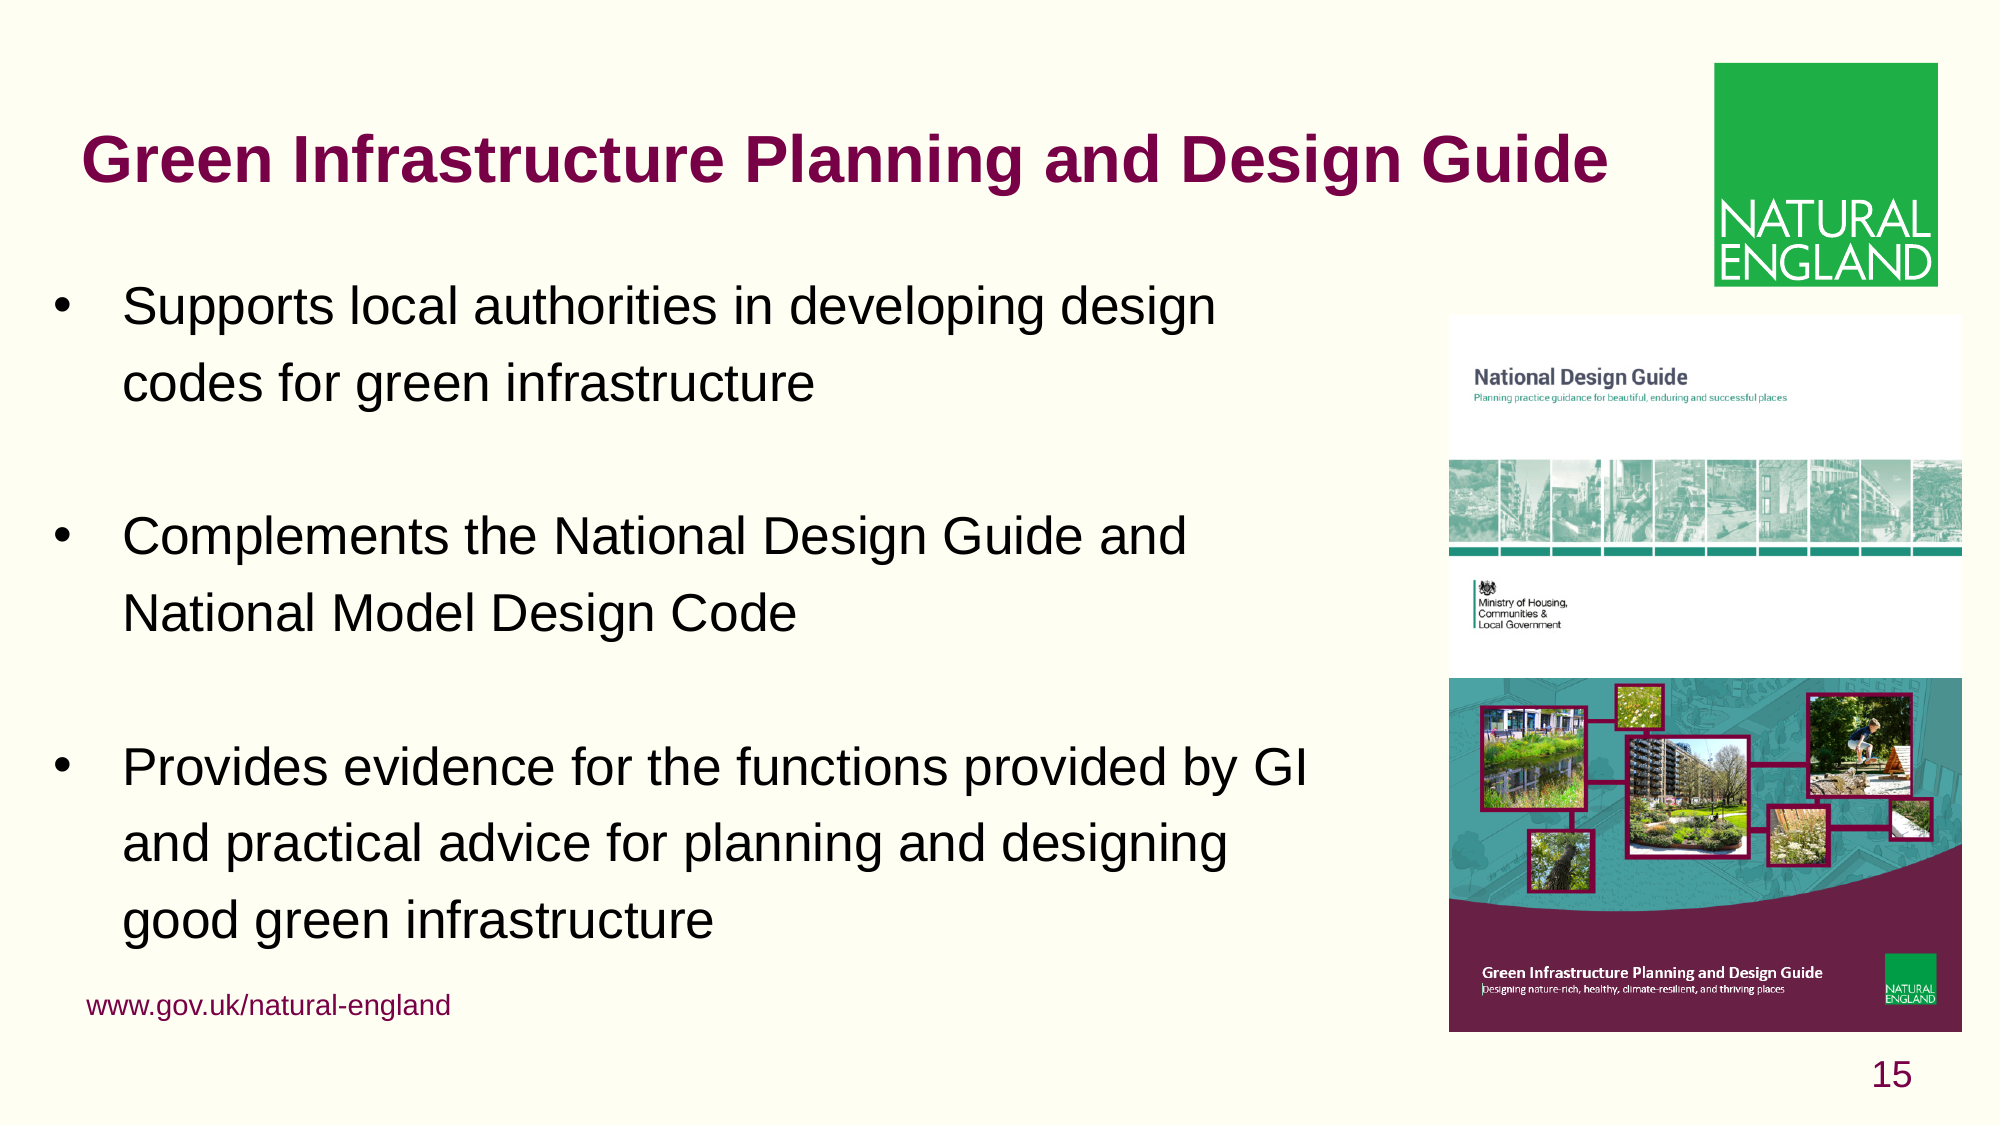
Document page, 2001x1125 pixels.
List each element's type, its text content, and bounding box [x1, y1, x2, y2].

list Supports local authorities in developing design codes for green infrastructure Complements the National Design Guide and National Model Design Code Provides evidence for the functions provided by GI and practical advice for planning and designing good green infrastructure [38, 251, 1361, 958]
title Green Infrastructure Planning and Design Guide [66, 105, 1792, 216]
picture [1448, 315, 1962, 1032]
